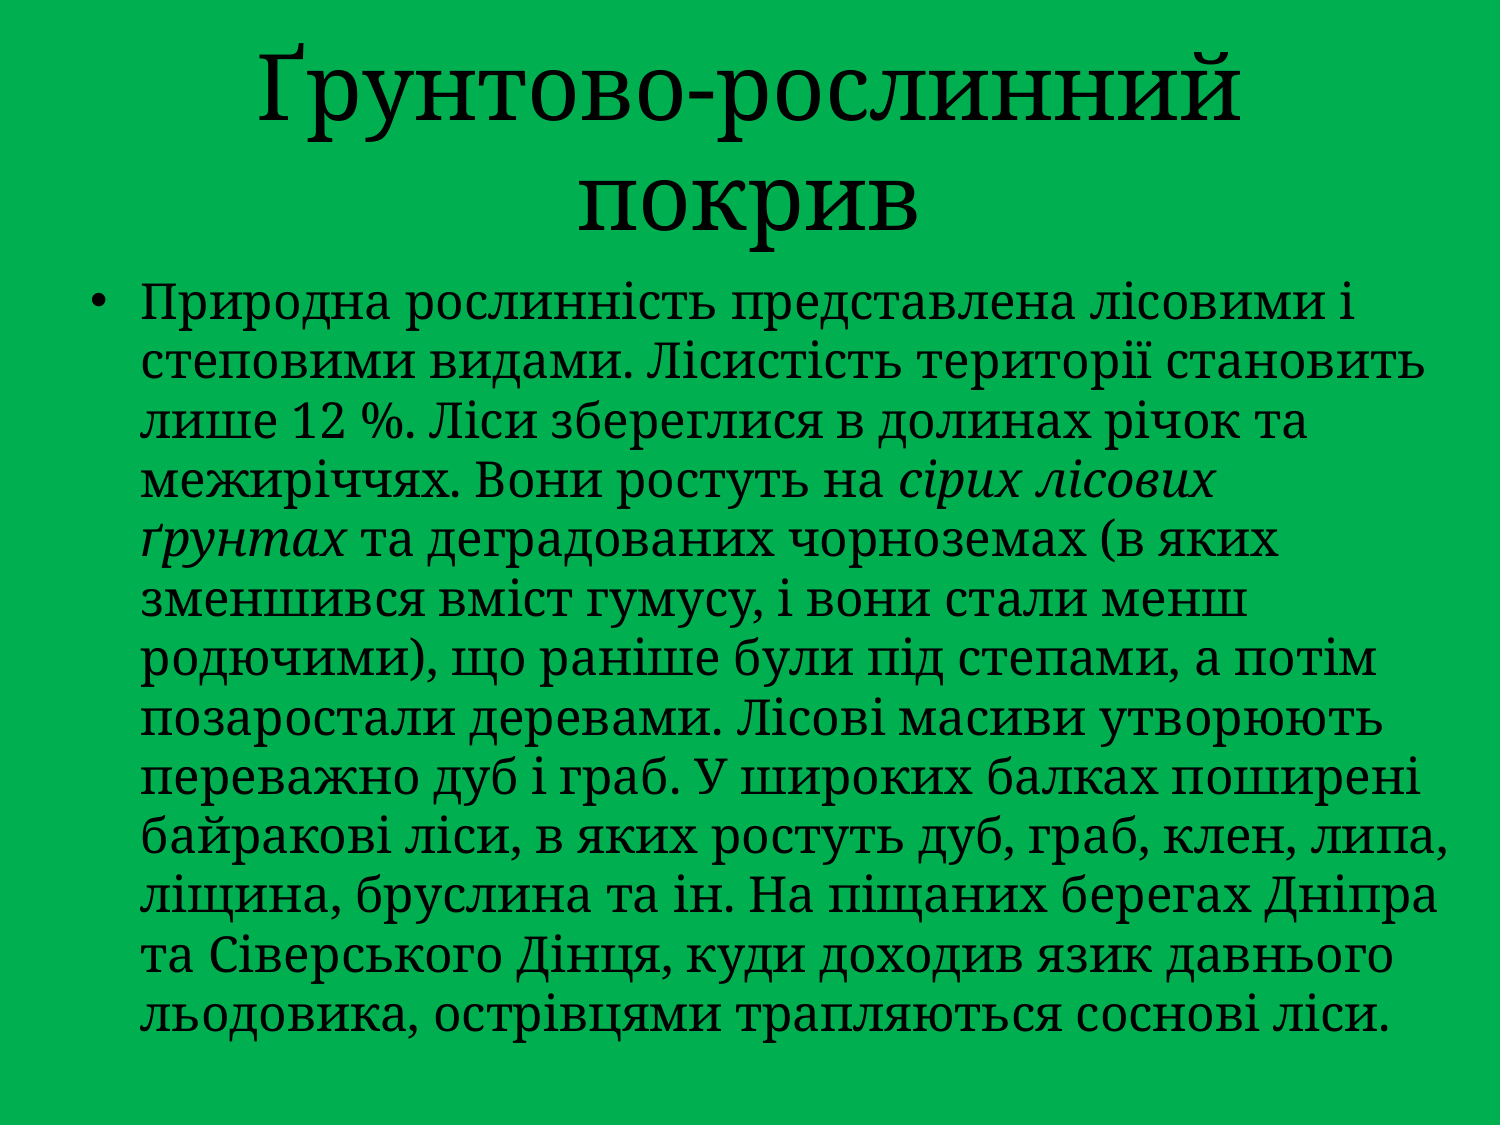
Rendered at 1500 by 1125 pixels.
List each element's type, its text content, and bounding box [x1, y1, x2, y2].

title Ґрунтово-рослинний покрив [75, 45, 1425, 233]
list Природна рослинність представлена лісовими і степовими видами. Лісистість території становить лише 12 %. Ліси збереглися в долинах річок та межиріччях. Вони ростуть на сірих лісових ґрунтах та деградованих чорноземах (в яких зменшився вміст гумусу, і вони стали менш родючими), що раніше були під степами, а потім позаростали деревами. Лісові масиви утворюють переважно дуб і граб. У широких балках поширені байракові ліси, в яких ростуть дуб, граб, клен, липа, ліщина, бруслина та ін. На піщаних берегах Дніпра та Сіверського Дінця, куди доходив язик давнього льодовика, острівцями трапляються соснові ліси. [75, 262, 1465, 1090]
